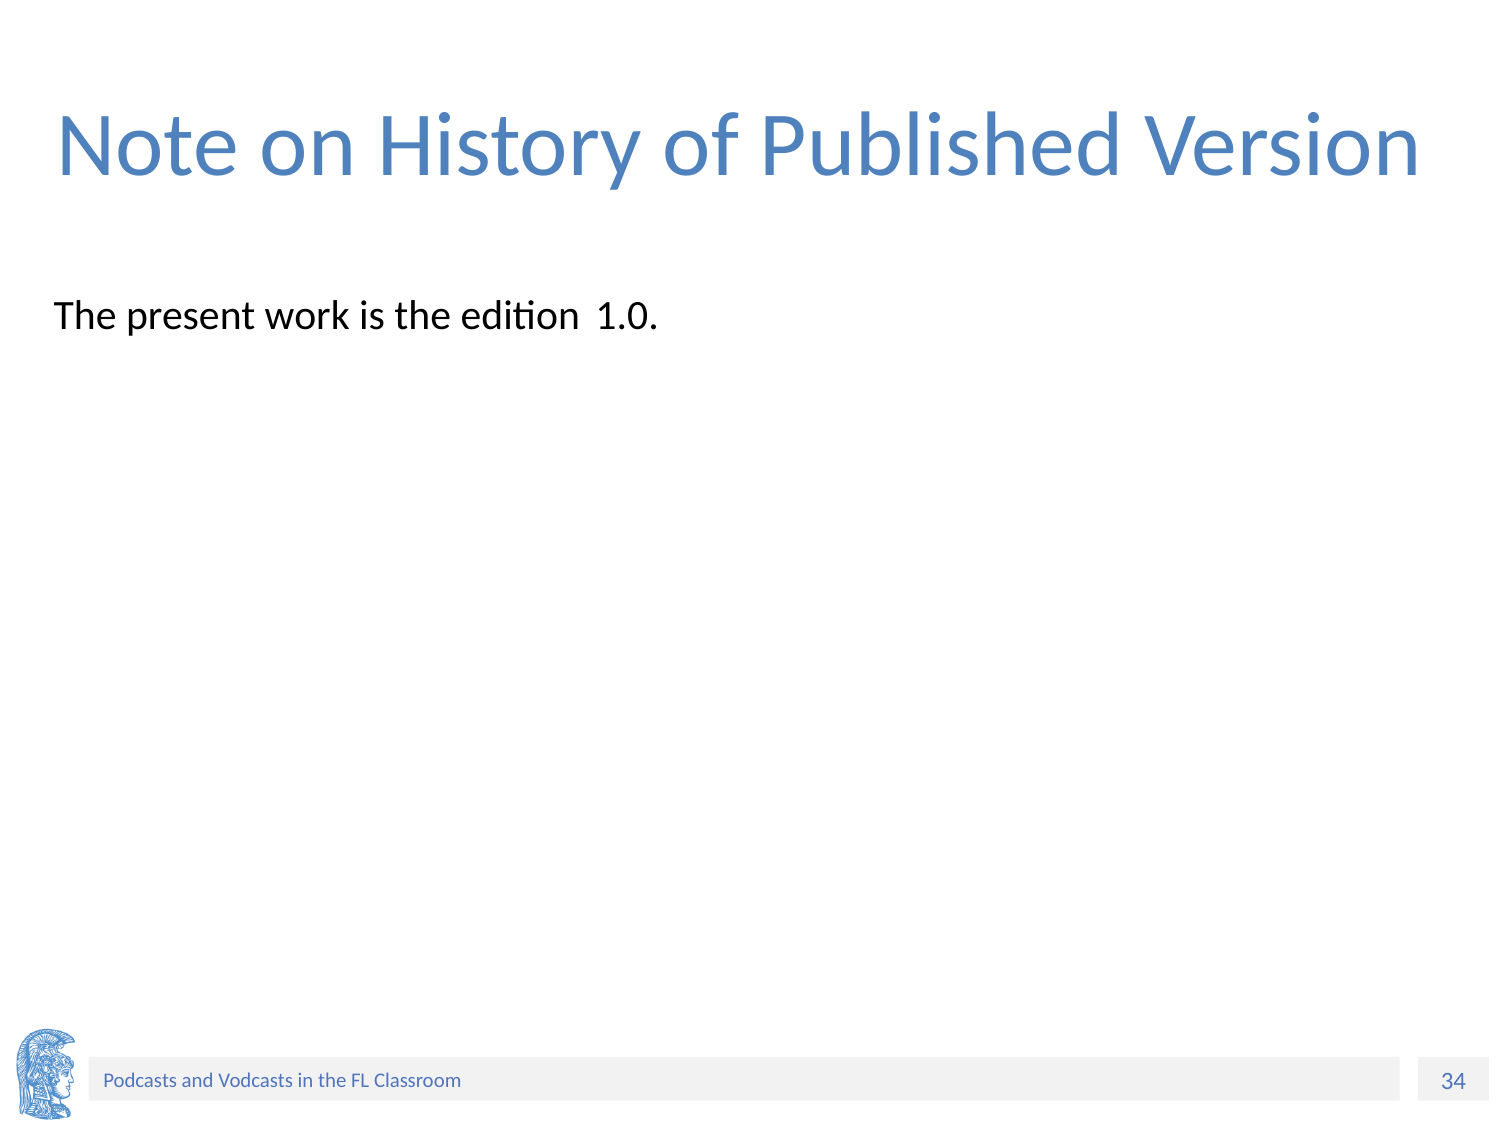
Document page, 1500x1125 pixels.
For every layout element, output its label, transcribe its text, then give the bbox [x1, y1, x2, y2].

list The present work is the edition 1.0. [38, 255, 1447, 998]
picture [9, 1025, 81, 1120]
title Note on History of Published Version [0, 45, 1500, 233]
